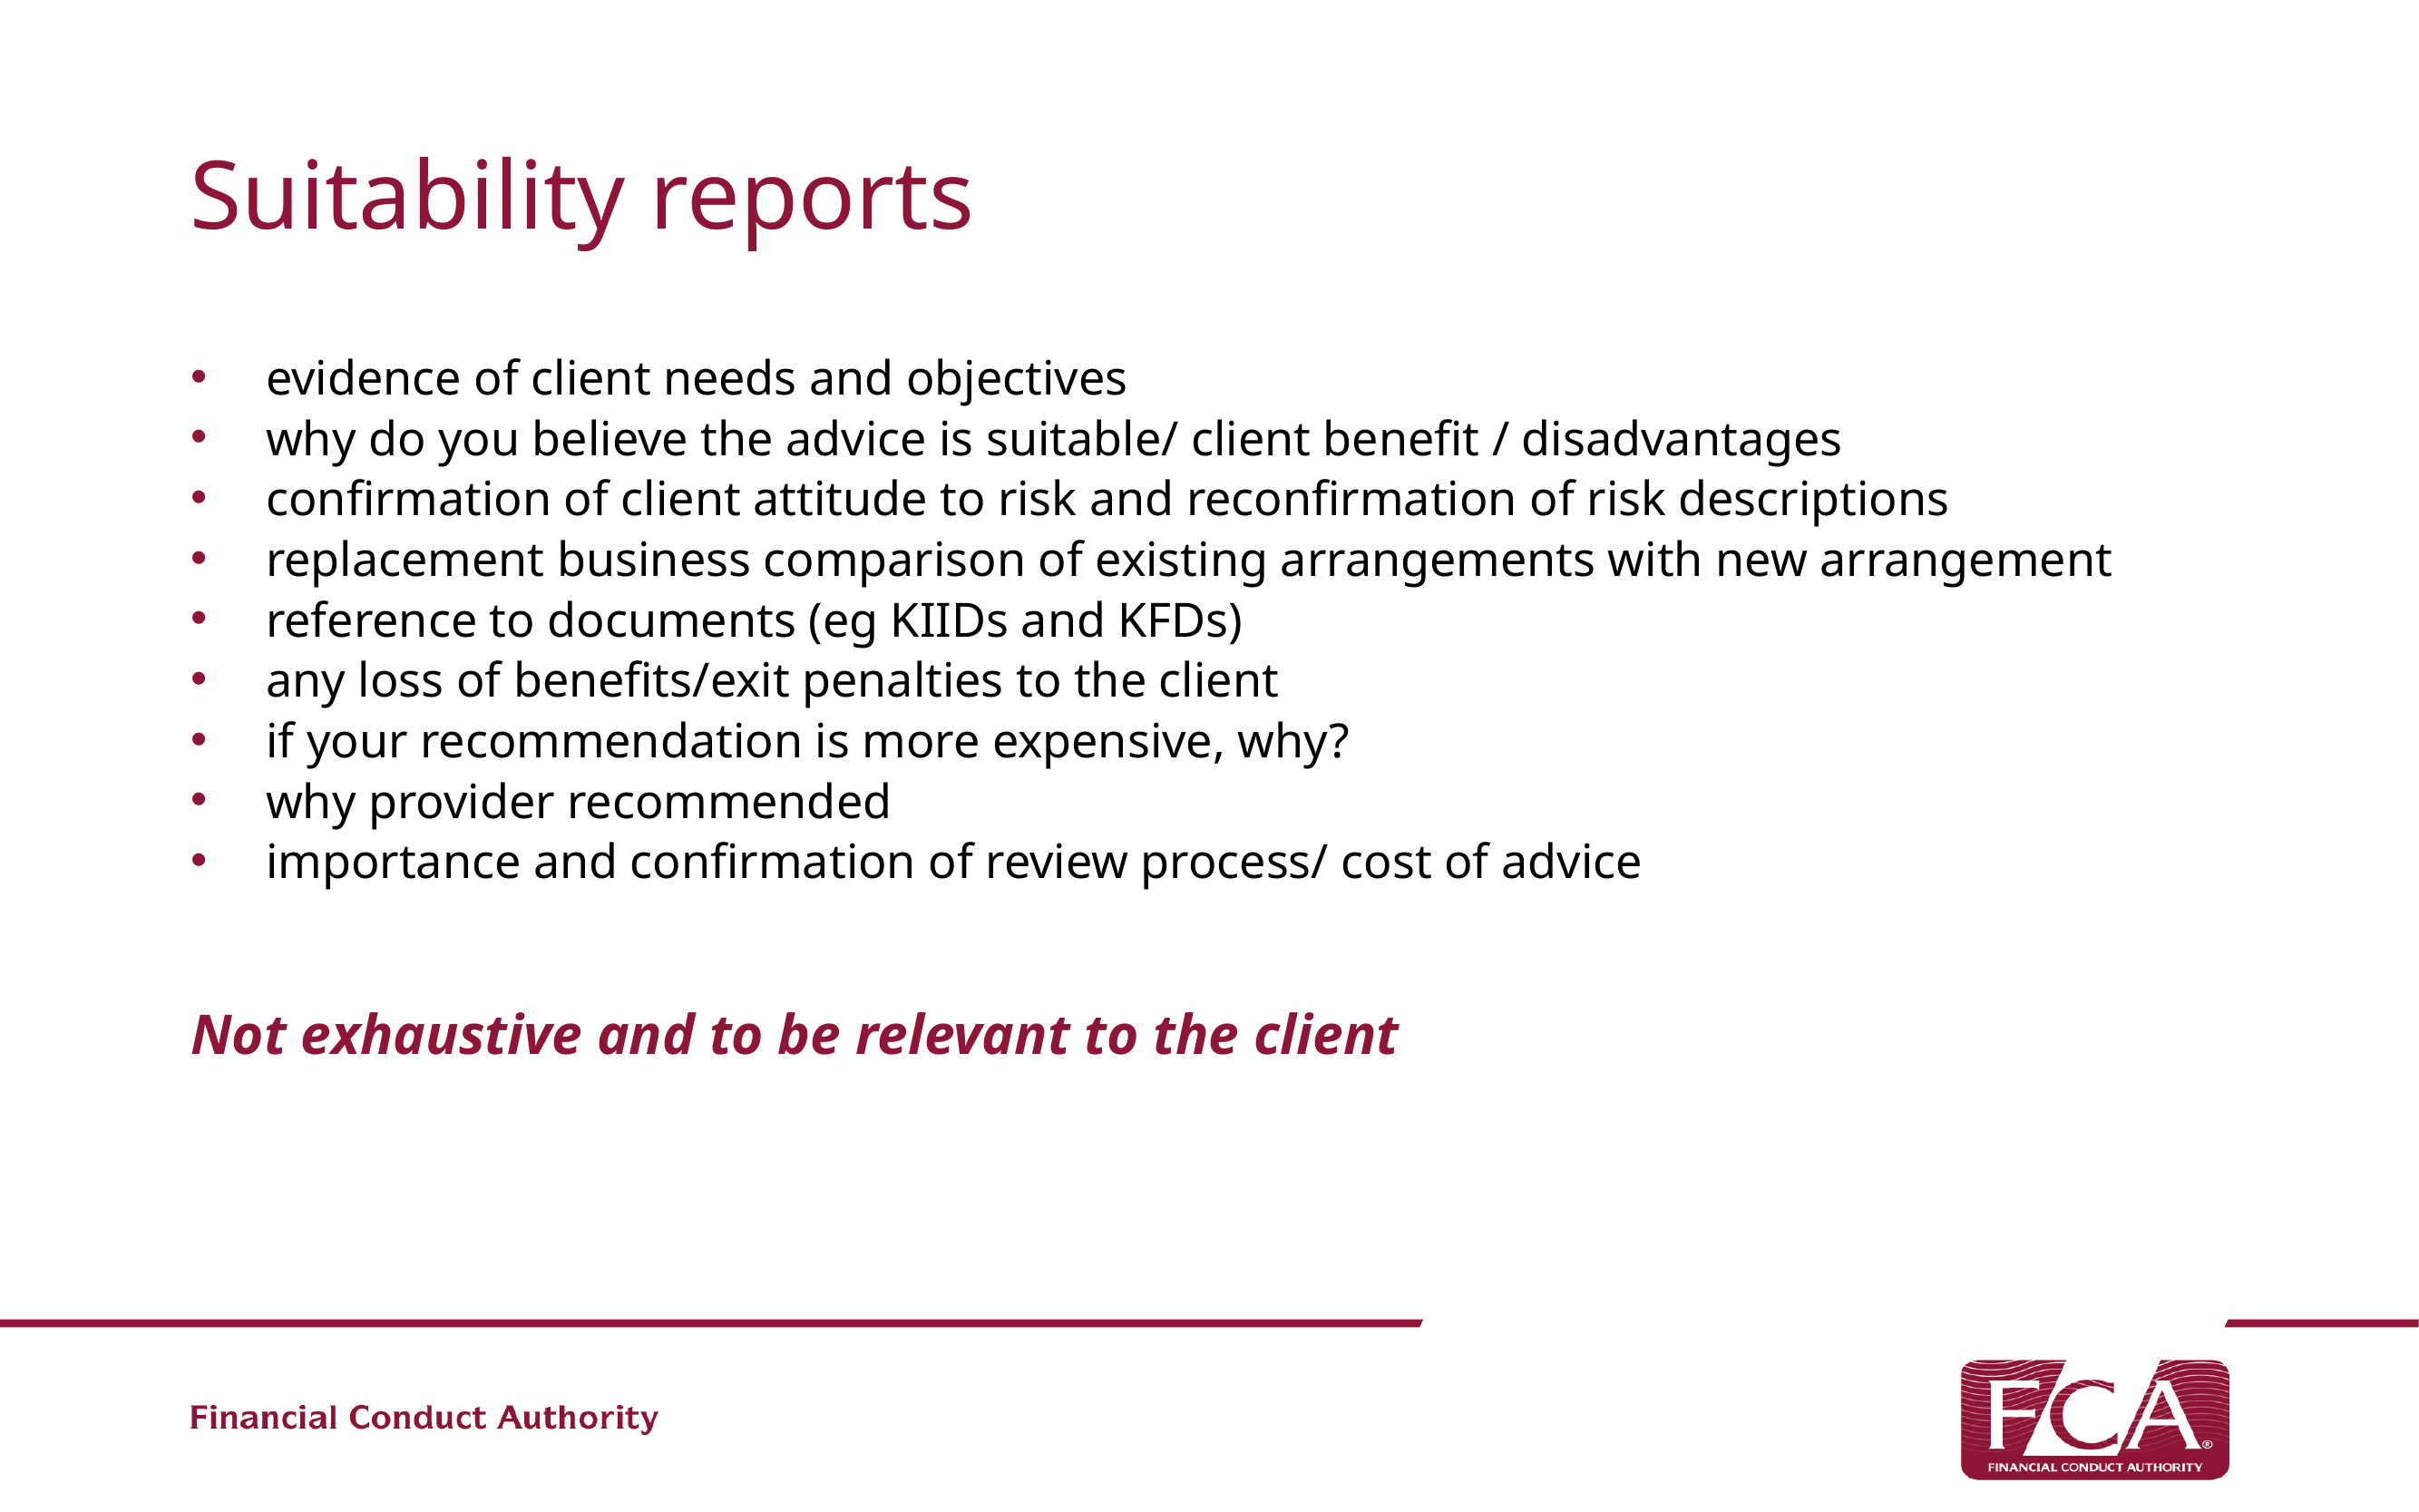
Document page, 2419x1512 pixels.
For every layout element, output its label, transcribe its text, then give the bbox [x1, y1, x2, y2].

picture [0, 1327, 2419, 1512]
title Suitability reports [190, 63, 2230, 319]
list evidence of client needs and objectives why do you believe the advice is suitable/ client benefit / disadvantages confirmation of client attitude to risk and reconfirmation of risk descriptions replacement business comparison of existing arrangements with new arrangement reference to documents (eg KIIDs and KFDs) any loss of benefits/exit penalties to the client if your recommendation is more expensive, why? why provider recommended importance and confirmation of review process/ cost of advice Not exhaustive and to be relevant to the client [190, 358, 2229, 1296]
